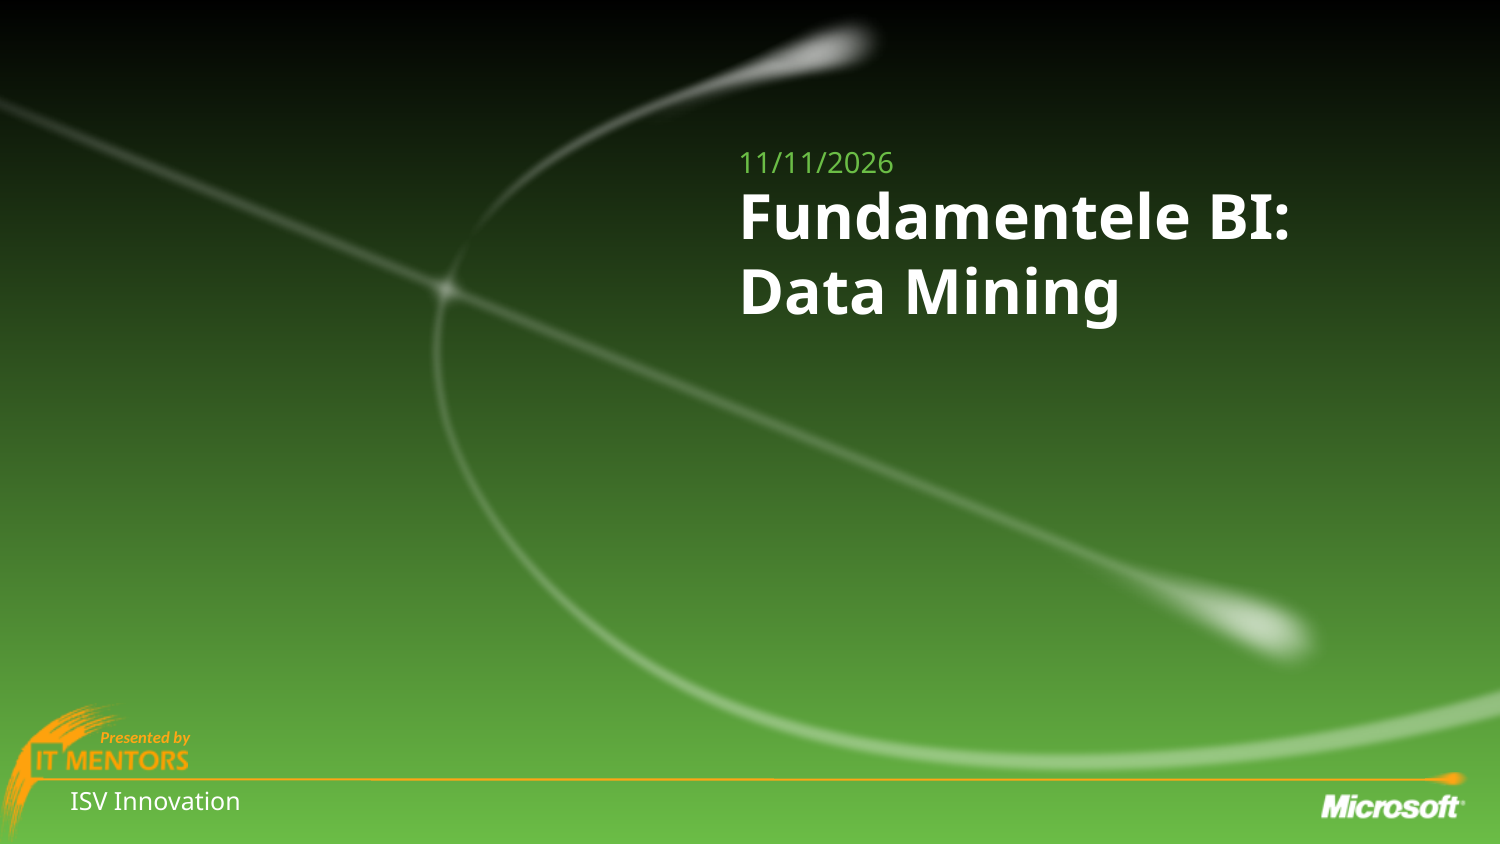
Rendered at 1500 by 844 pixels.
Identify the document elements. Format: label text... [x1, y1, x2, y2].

title Fundamentele BI: Data Mining [738, 176, 1448, 399]
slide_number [738, 144, 1089, 171]
picture [0, 0, 1500, 844]
